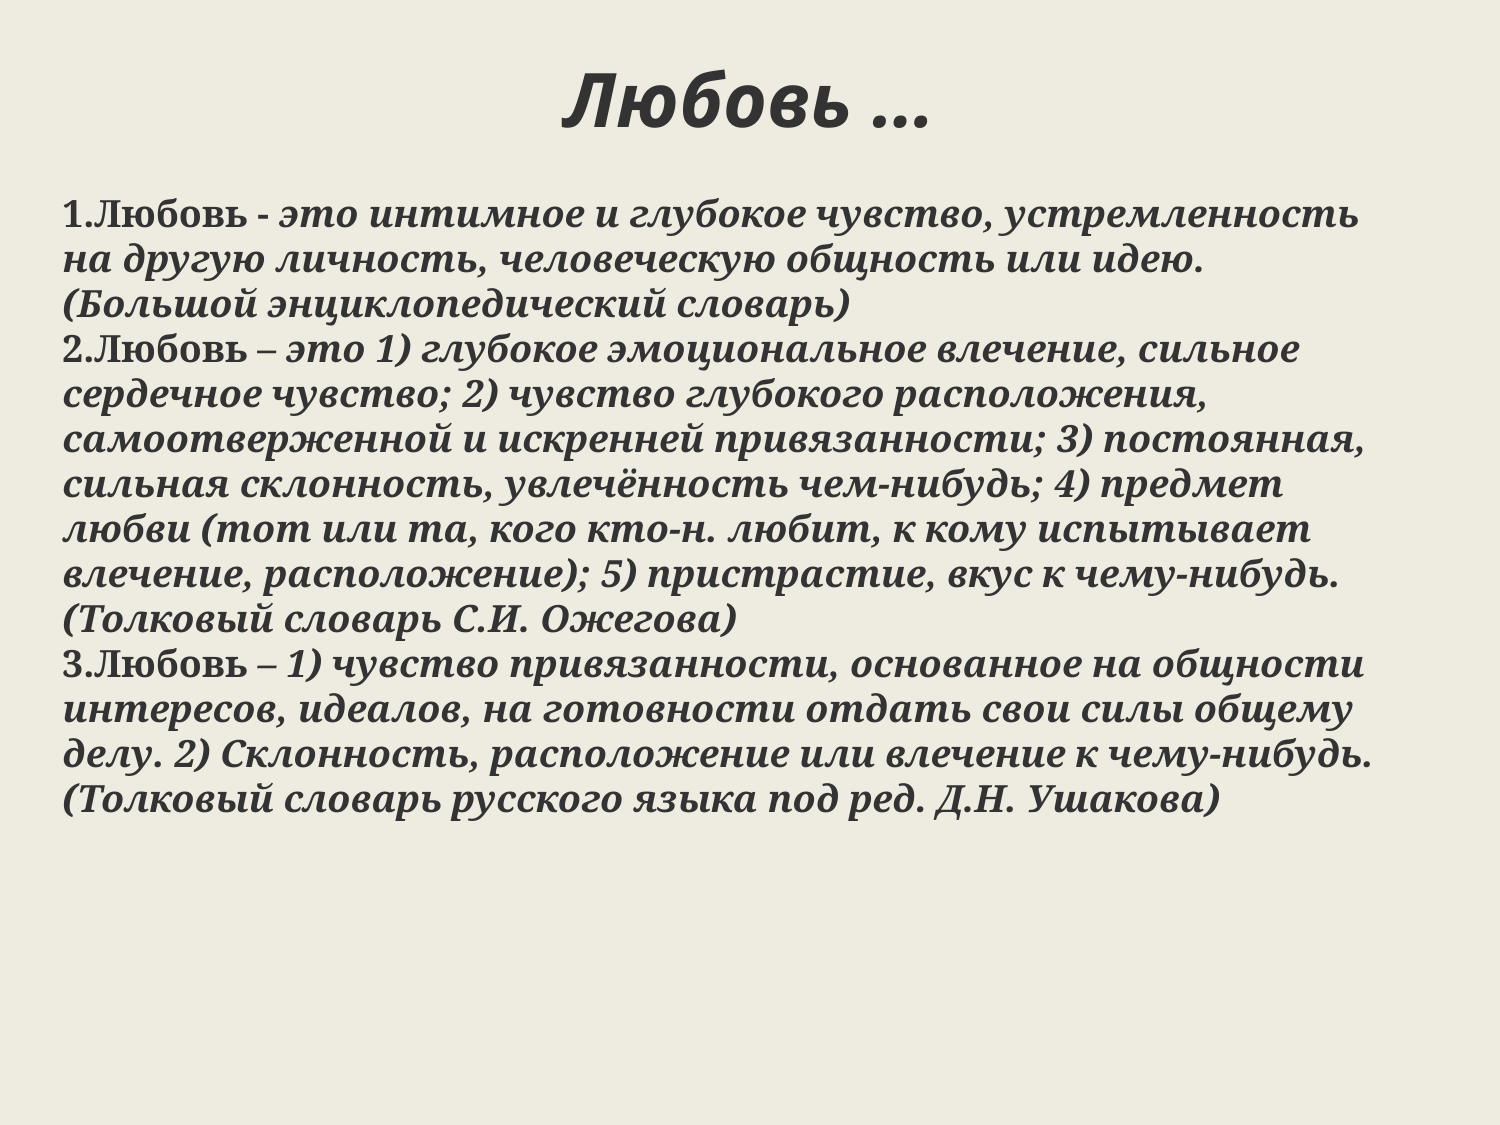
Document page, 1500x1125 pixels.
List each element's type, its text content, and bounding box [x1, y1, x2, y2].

text_box Любовь - это интимное и глубокое чувство, устремленность на другую личность, человеческую общность или идею. (Большой энциклопедический словарь) Любовь – это 1) глубокое эмоциональное влечение, сильное сердечное чувство; 2) чувство глубокого расположения, самоотверженной и искренней привязанности; 3) постоянная, сильная склонность, увлечённость чем-нибудь; 4) предмет любви (тот или та, кого кто-н. любит, к кому испытывает влечение, расположение); 5) пристрастие, вкус к чему-нибудь. (Толковый словарь С.И. Ожегова) Любовь – 1) чувство привязанности, основанное на общности интересов, идеалов, на готовности отдать свои силы общему делу. 2) Склонность, расположение или влечение к чему-нибудь. (Толковый словарь русского языка под ред. Д.Н. Ушакова) [35, 190, 1407, 877]
title Любовь … [75, 45, 1425, 233]
